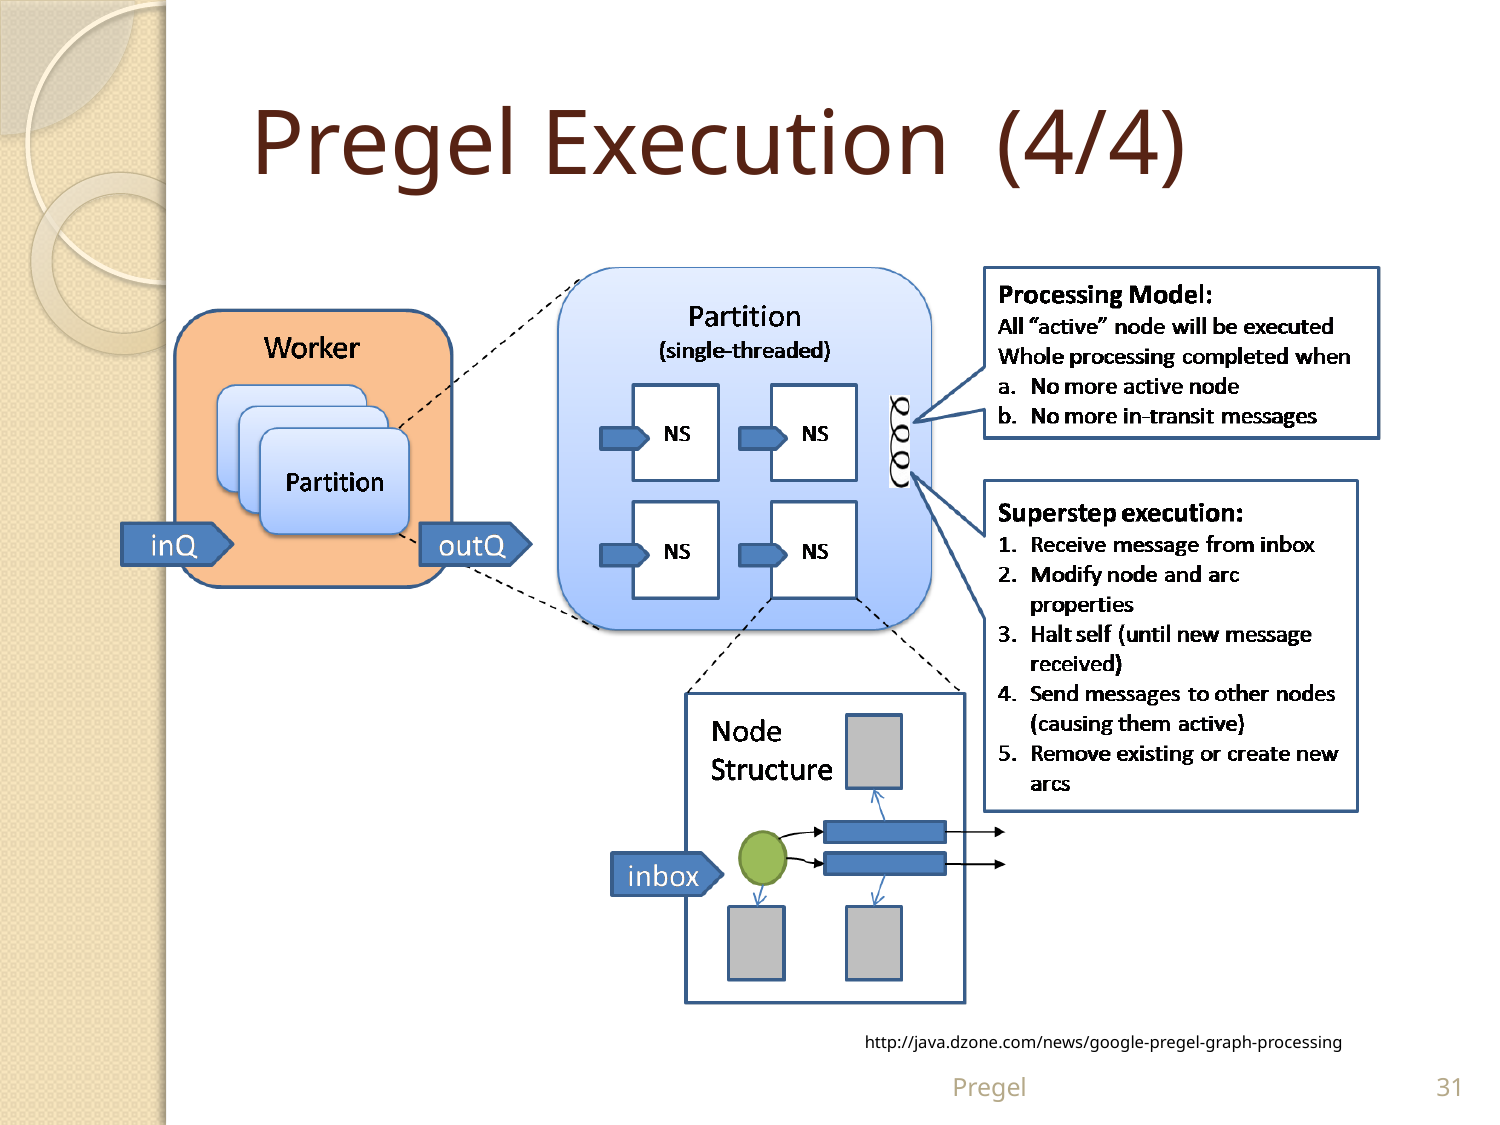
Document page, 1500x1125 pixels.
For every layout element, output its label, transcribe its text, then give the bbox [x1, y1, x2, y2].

slide_number 31 [1413, 1060, 1488, 1113]
text_box http://java.dzone.com/news/google-pregel-graph-processing [849, 1024, 1500, 1060]
title Pregel Execution (4/4) [235, 45, 1466, 233]
footer Pregel [937, 1060, 1413, 1113]
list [119, 262, 1381, 1006]
